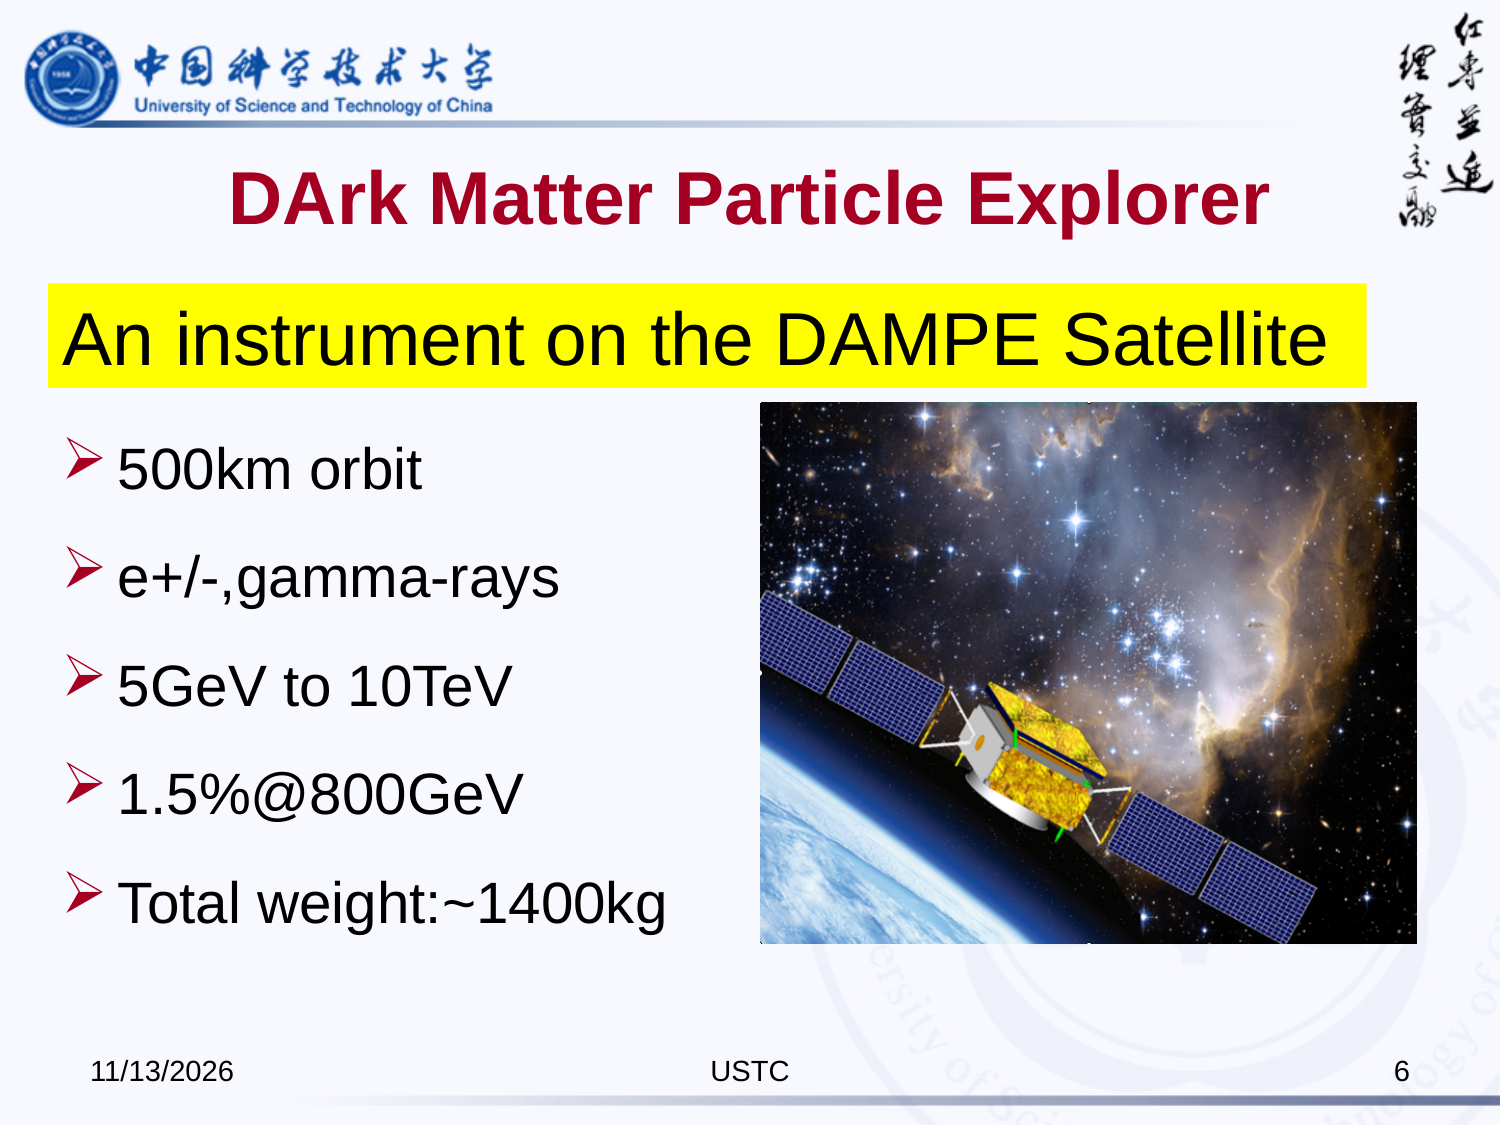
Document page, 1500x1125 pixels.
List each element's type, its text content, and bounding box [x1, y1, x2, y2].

slide_number 6 [1074, 1044, 1426, 1124]
list 500km orbit e+/-,gamma-rays 5GeV to 10TeV 1.5%@800GeV Total weight:~1400kg [46, 402, 716, 992]
title DArk Matter Particle Explorer [74, 145, 1426, 244]
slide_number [74, 1044, 426, 1124]
picture [0, 0, 1500, 1125]
footer USTC [512, 1044, 988, 1124]
text_box An instrument on the DAMPE Satellite [47, 283, 1367, 388]
